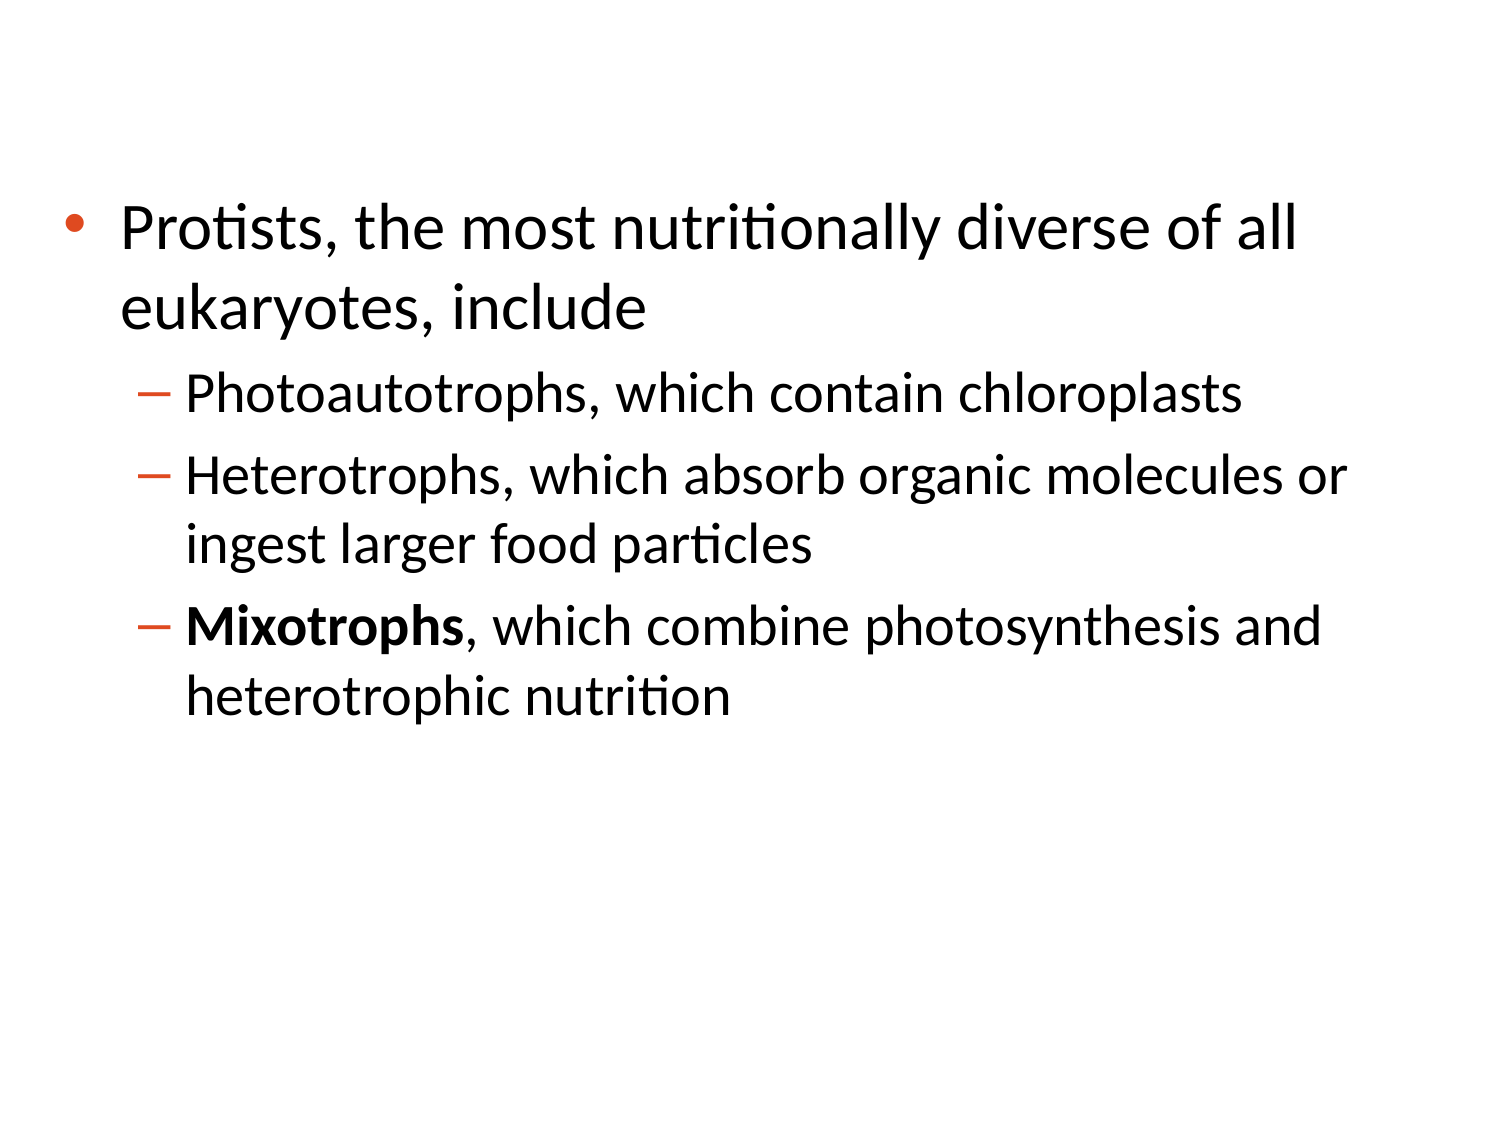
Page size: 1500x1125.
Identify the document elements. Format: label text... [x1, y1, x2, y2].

list Protists, the most nutritionally diverse of all eukaryotes, include Photoautotrophs, which contain chloroplasts Heterotrophs, which absorb organic molecules or ingest larger food particles Mixotrophs, which combine photosynthesis and heterotrophic nutrition [48, 81, 1418, 998]
